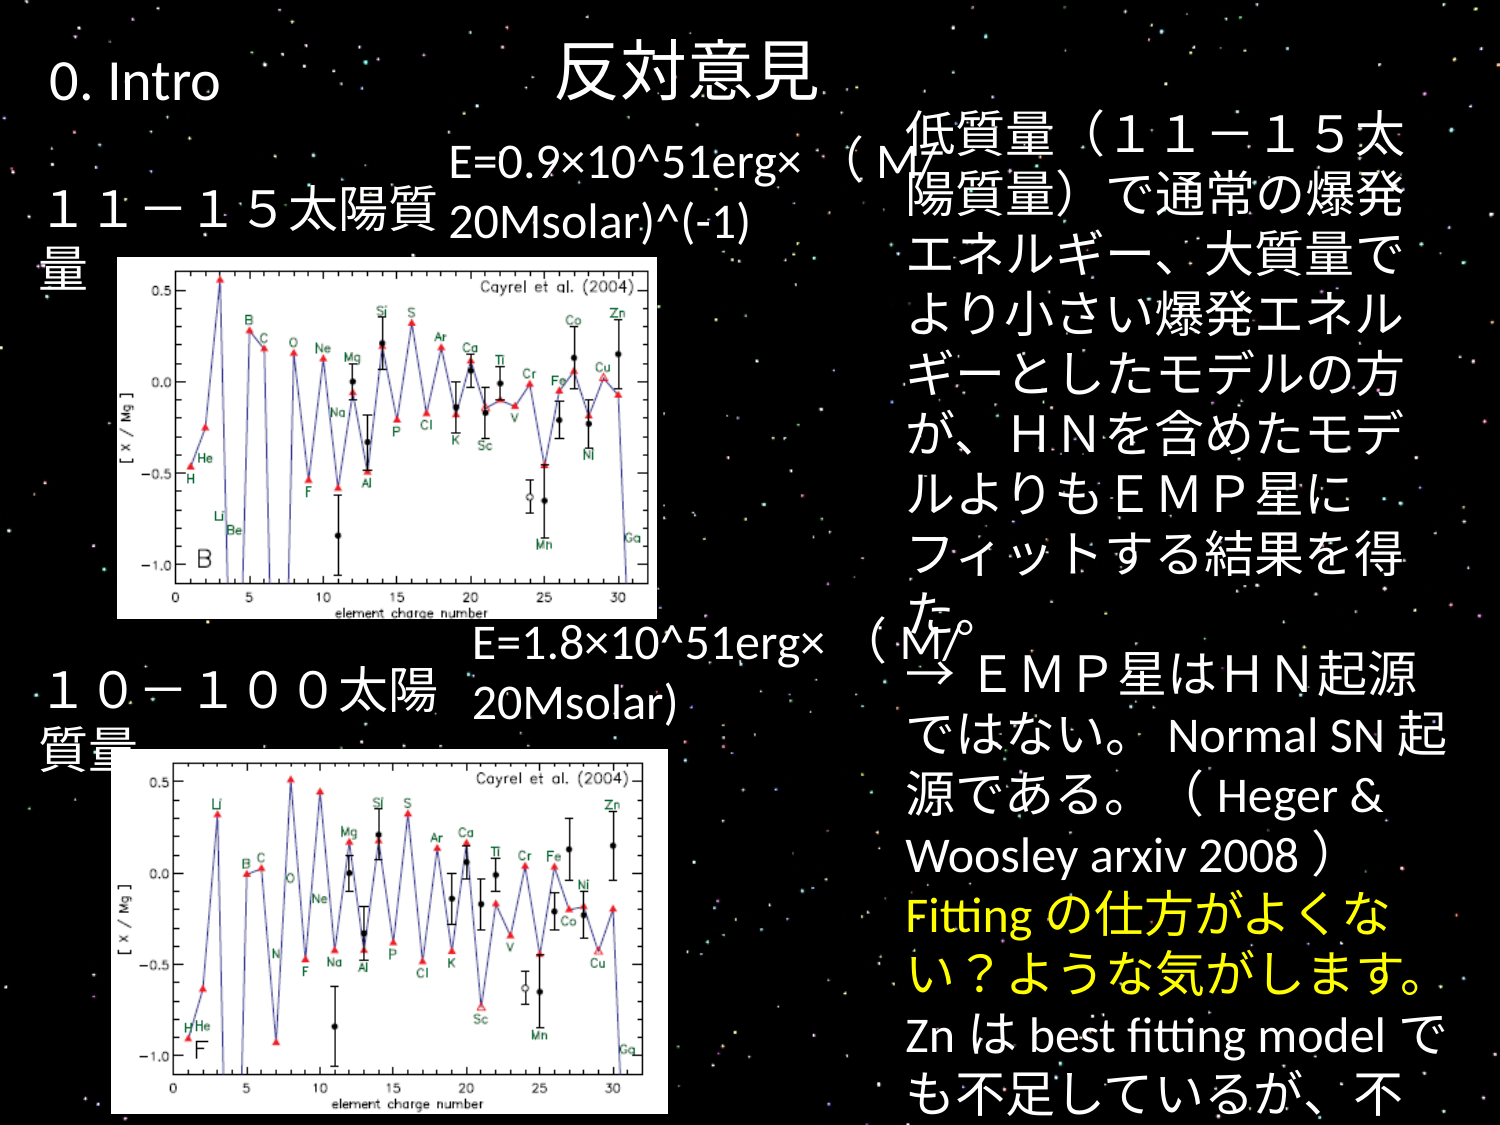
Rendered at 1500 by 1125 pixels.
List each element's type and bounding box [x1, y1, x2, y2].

list [0, 0, 1500, 1125]
picture [111, 749, 669, 1114]
picture [116, 257, 657, 620]
